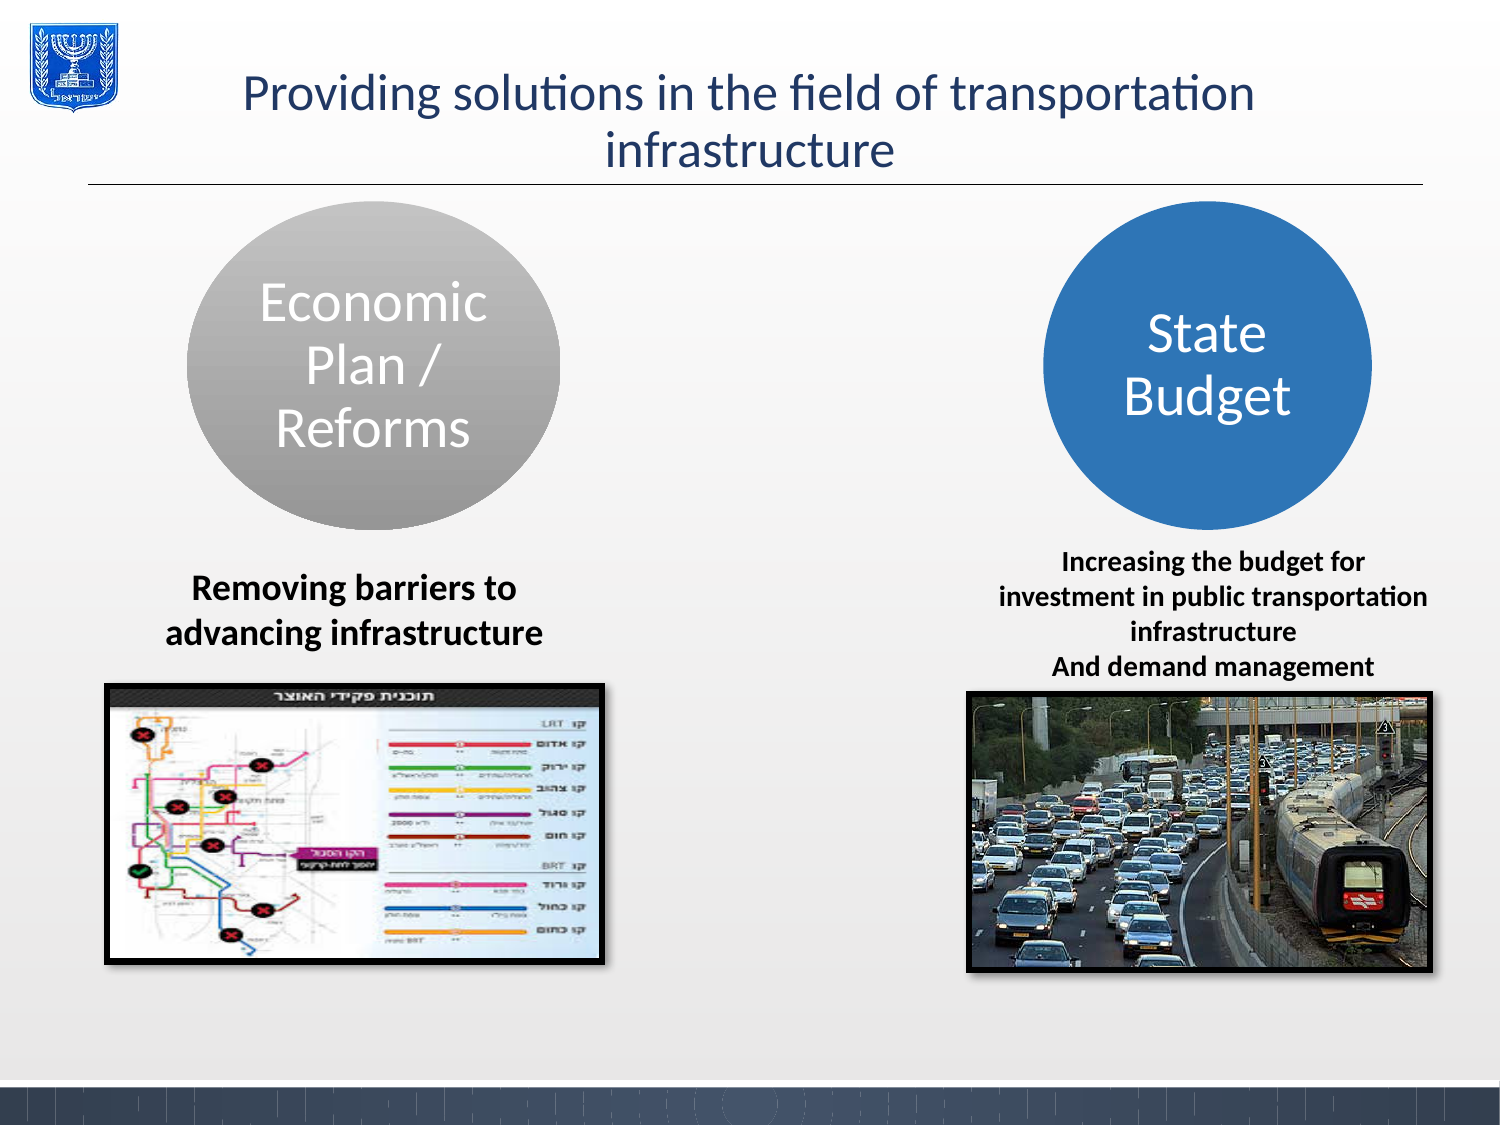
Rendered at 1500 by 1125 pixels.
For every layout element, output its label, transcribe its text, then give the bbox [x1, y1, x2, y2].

picture [17, 19, 131, 114]
text_box Removing barriers to advancing infrastructure [118, 555, 591, 661]
picture [972, 696, 1427, 968]
text_box Increasing the budget for investment in public transportation infrastructure And demand management [977, 535, 1450, 735]
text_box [182, 201, 1376, 530]
picture [110, 688, 599, 959]
title Providing solutions in the field of transportation infrastructure [165, 57, 1335, 187]
